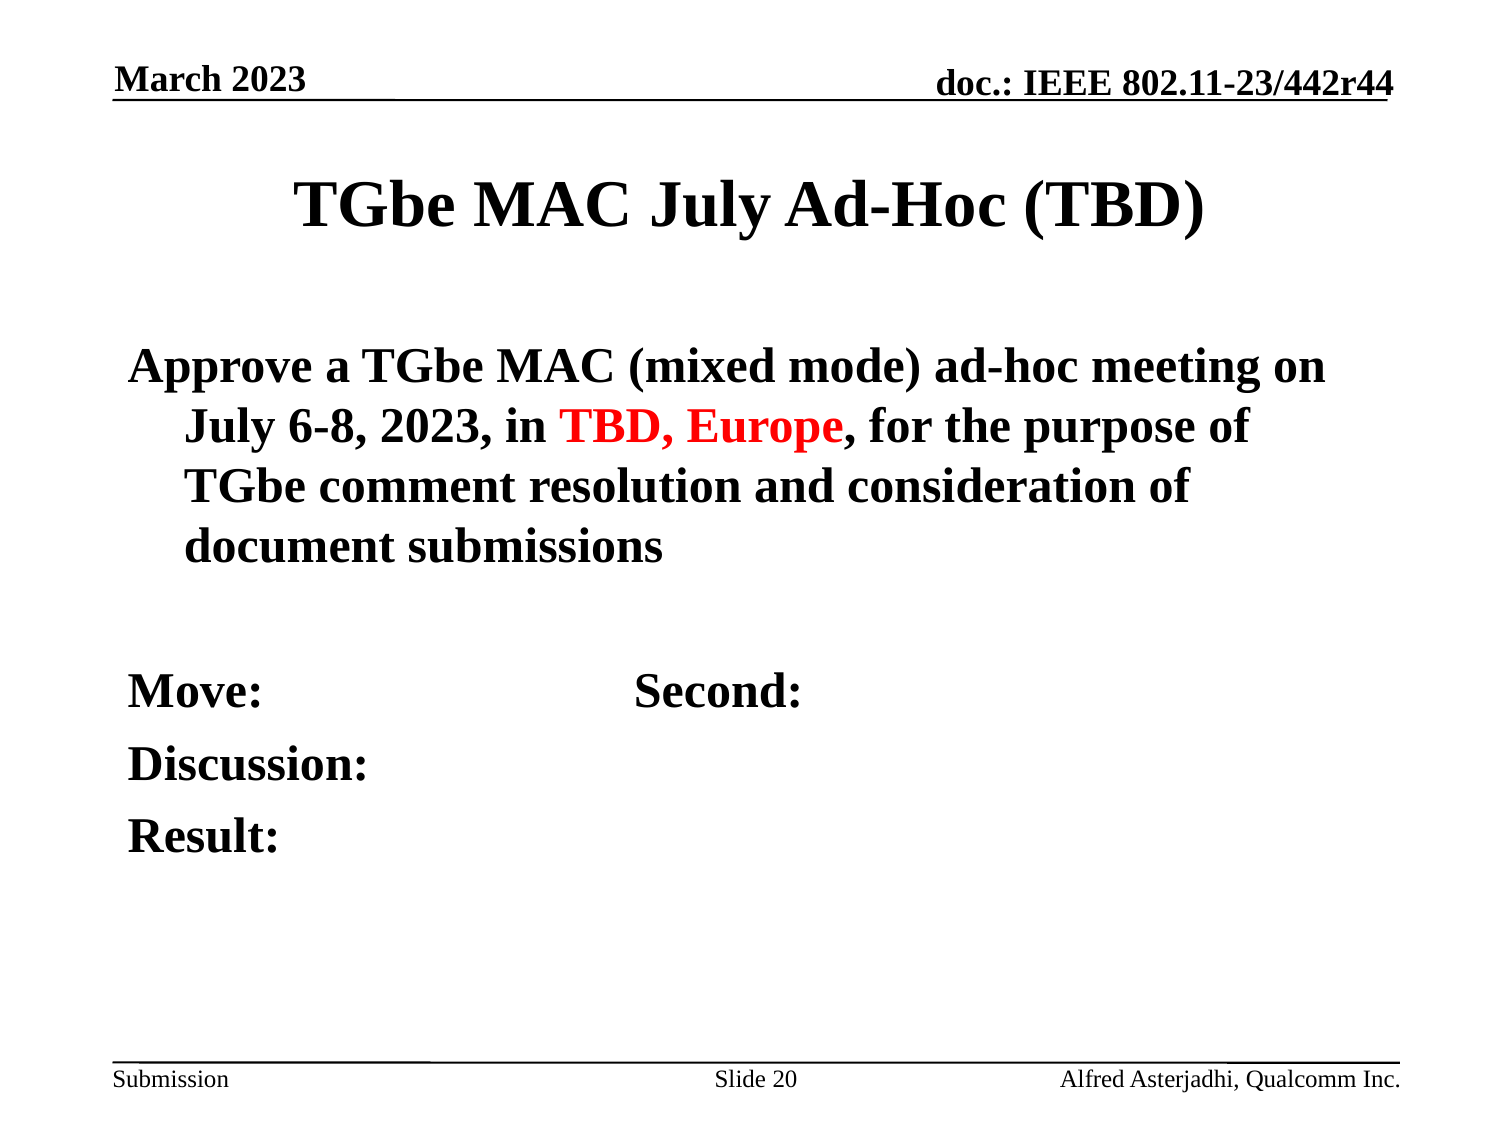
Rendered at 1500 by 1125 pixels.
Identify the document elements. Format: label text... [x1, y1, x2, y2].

footer Alfred Asterjadhi, Qualcomm Inc. [878, 1061, 1402, 1093]
list Approve a TGbe MAC (mixed mode) ad-hoc meeting on July 6-8, 2023, in TBD, Europe, for the purpose of TGbe comment resolution and consideration of document submissions Move: Second: Discussion: Result: [112, 324, 1388, 1000]
slide_number Slide 20 [712, 1061, 800, 1123]
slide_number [114, 54, 423, 100]
title TGbe MAC July Ad-Hoc (TBD) [112, 112, 1388, 288]
